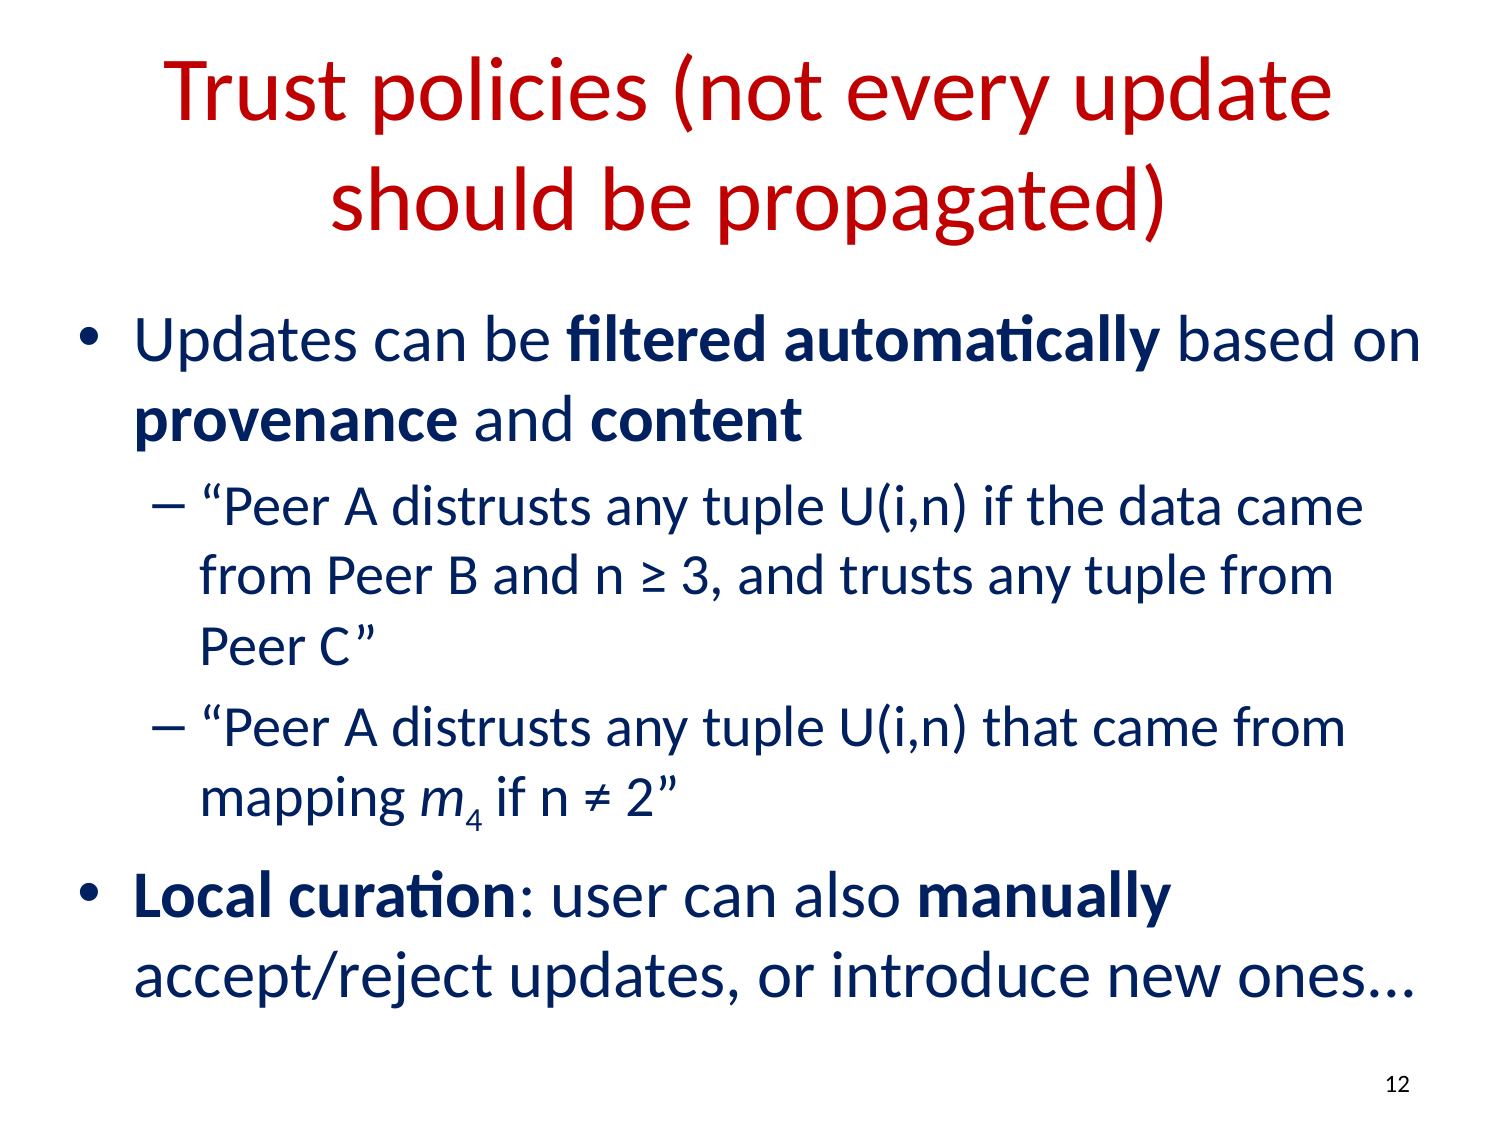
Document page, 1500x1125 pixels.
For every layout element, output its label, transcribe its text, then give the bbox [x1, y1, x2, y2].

title Trust policies (not every update should be propagated) [74, 44, 1426, 233]
list Updates can be filtered automatically based on provenance and content “Peer A distrusts any tuple U(i,n) if the data came from Peer B and n ≥ 3, and trusts any tuple from Peer C” “Peer A distrusts any tuple U(i,n) that came from mapping m4 if n ≠ 2” Local curation: user can also manually accept/reject updates, or introduce new ones... [62, 287, 1451, 1031]
slide_number 12 [1074, 1052, 1425, 1113]
